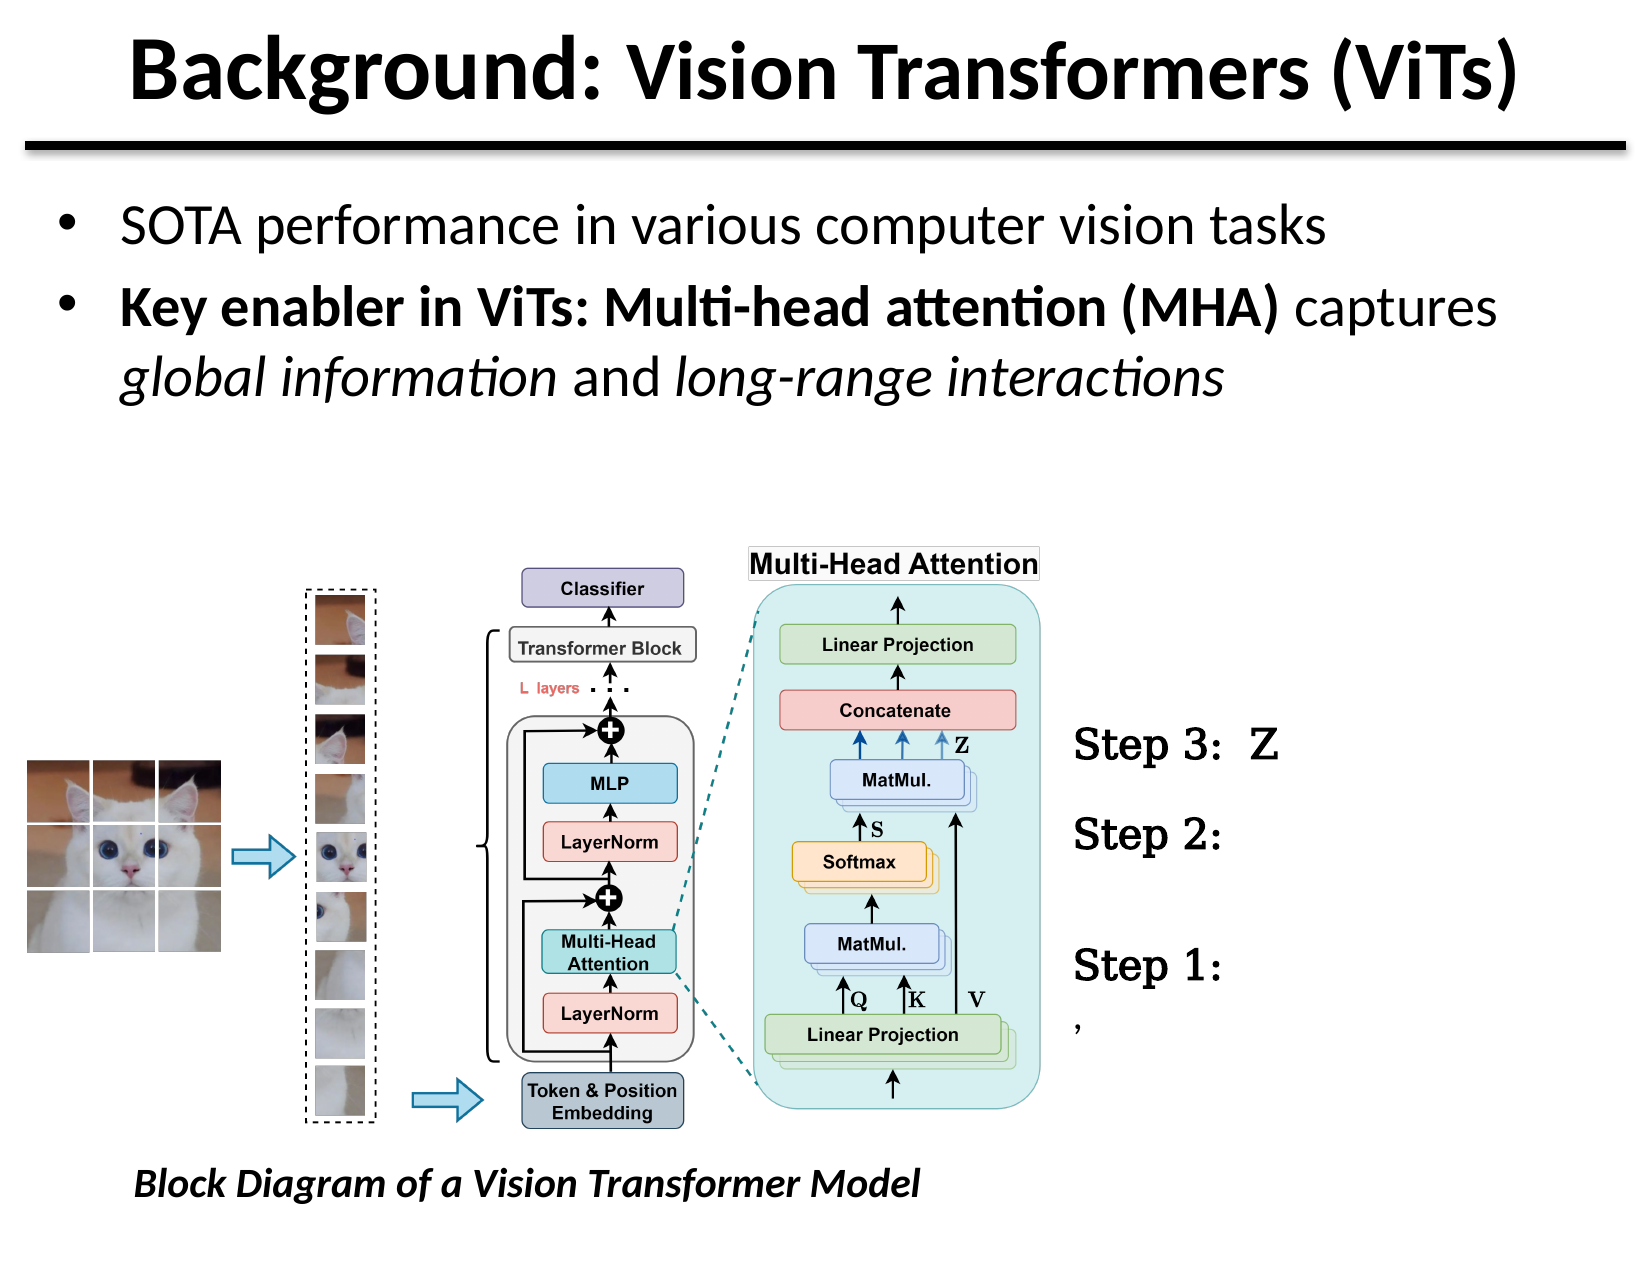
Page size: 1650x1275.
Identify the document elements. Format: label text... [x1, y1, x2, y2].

picture [27, 518, 1049, 1129]
text_box Block Diagram of a Vision Transformer Model [118, 1148, 957, 1214]
title Background: Vision Transformers (ViTs) [0, 0, 1650, 146]
list SOTA performance in various computer vision tasks Key enabler in ViTs: Multi-head attention (MHA) captures global information and long-range interactions [41, 177, 1609, 589]
